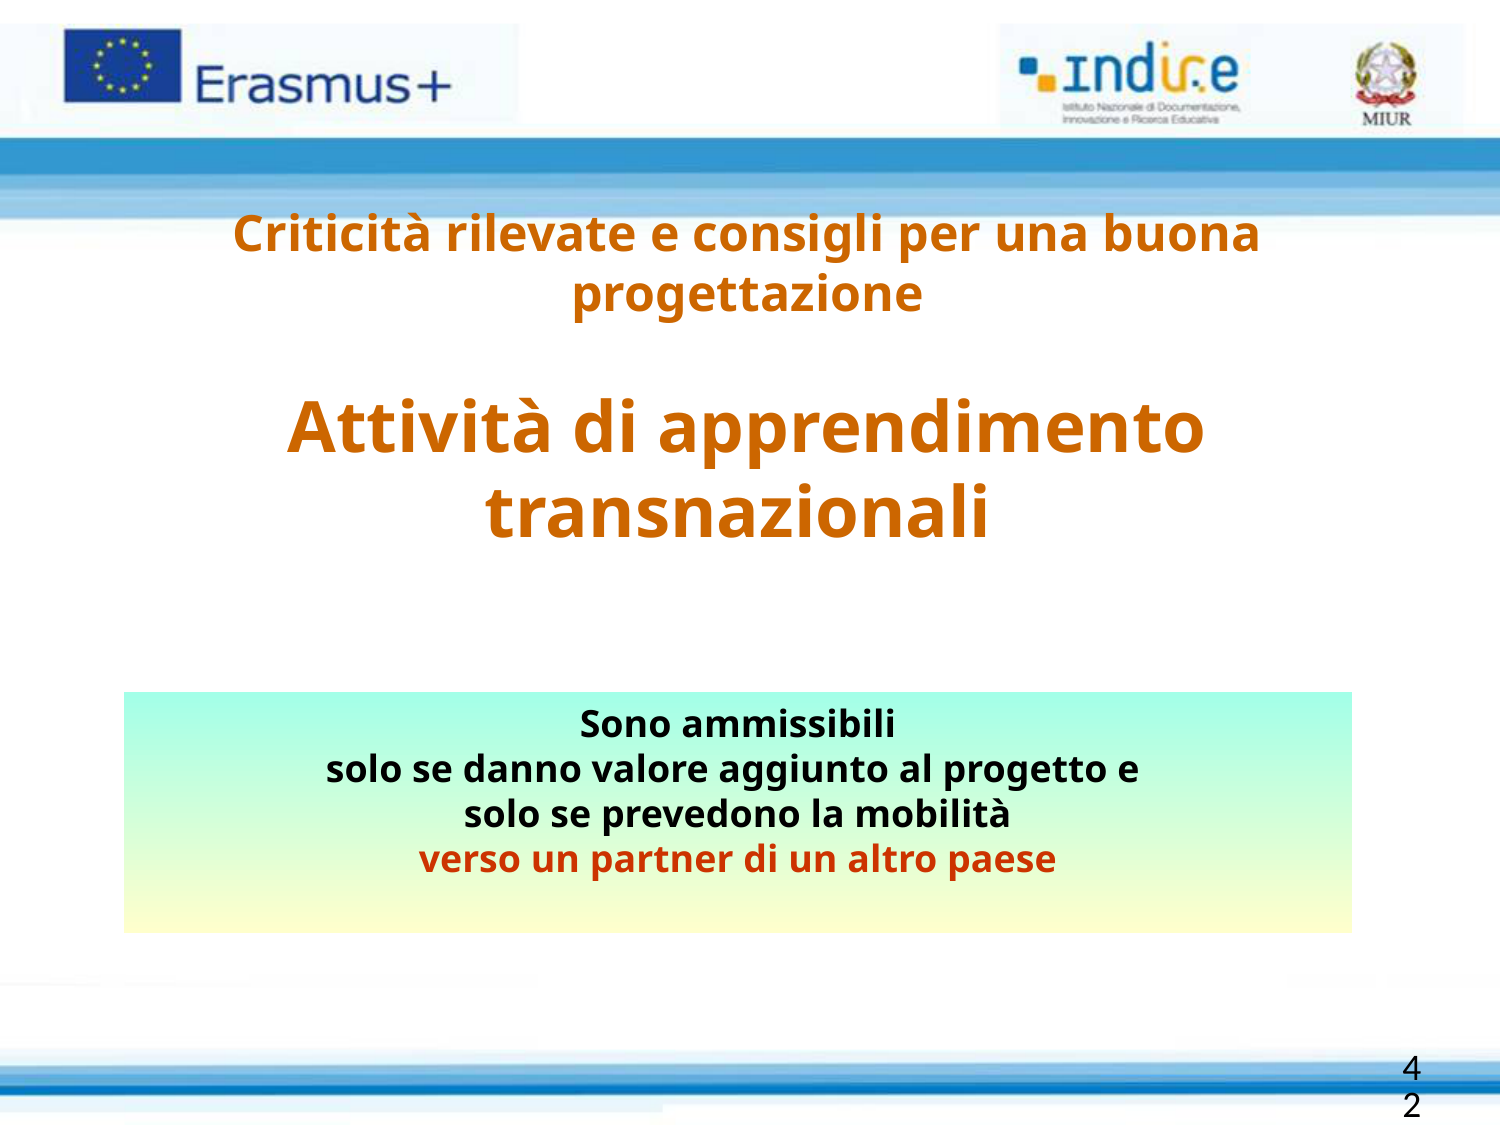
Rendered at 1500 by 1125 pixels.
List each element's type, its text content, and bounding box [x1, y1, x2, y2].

title Criticità rilevate e consigli per una buona progettazione Attività di apprendimento transnazionali [42, 109, 1452, 650]
text_box 42 [1387, 1034, 1453, 1077]
picture [0, 0, 1500, 1125]
text_box Sono ammissibili solo se danno valore aggiunto al progetto e solo se prevedono la mobilità verso un partner di un altro paese [123, 692, 1353, 933]
